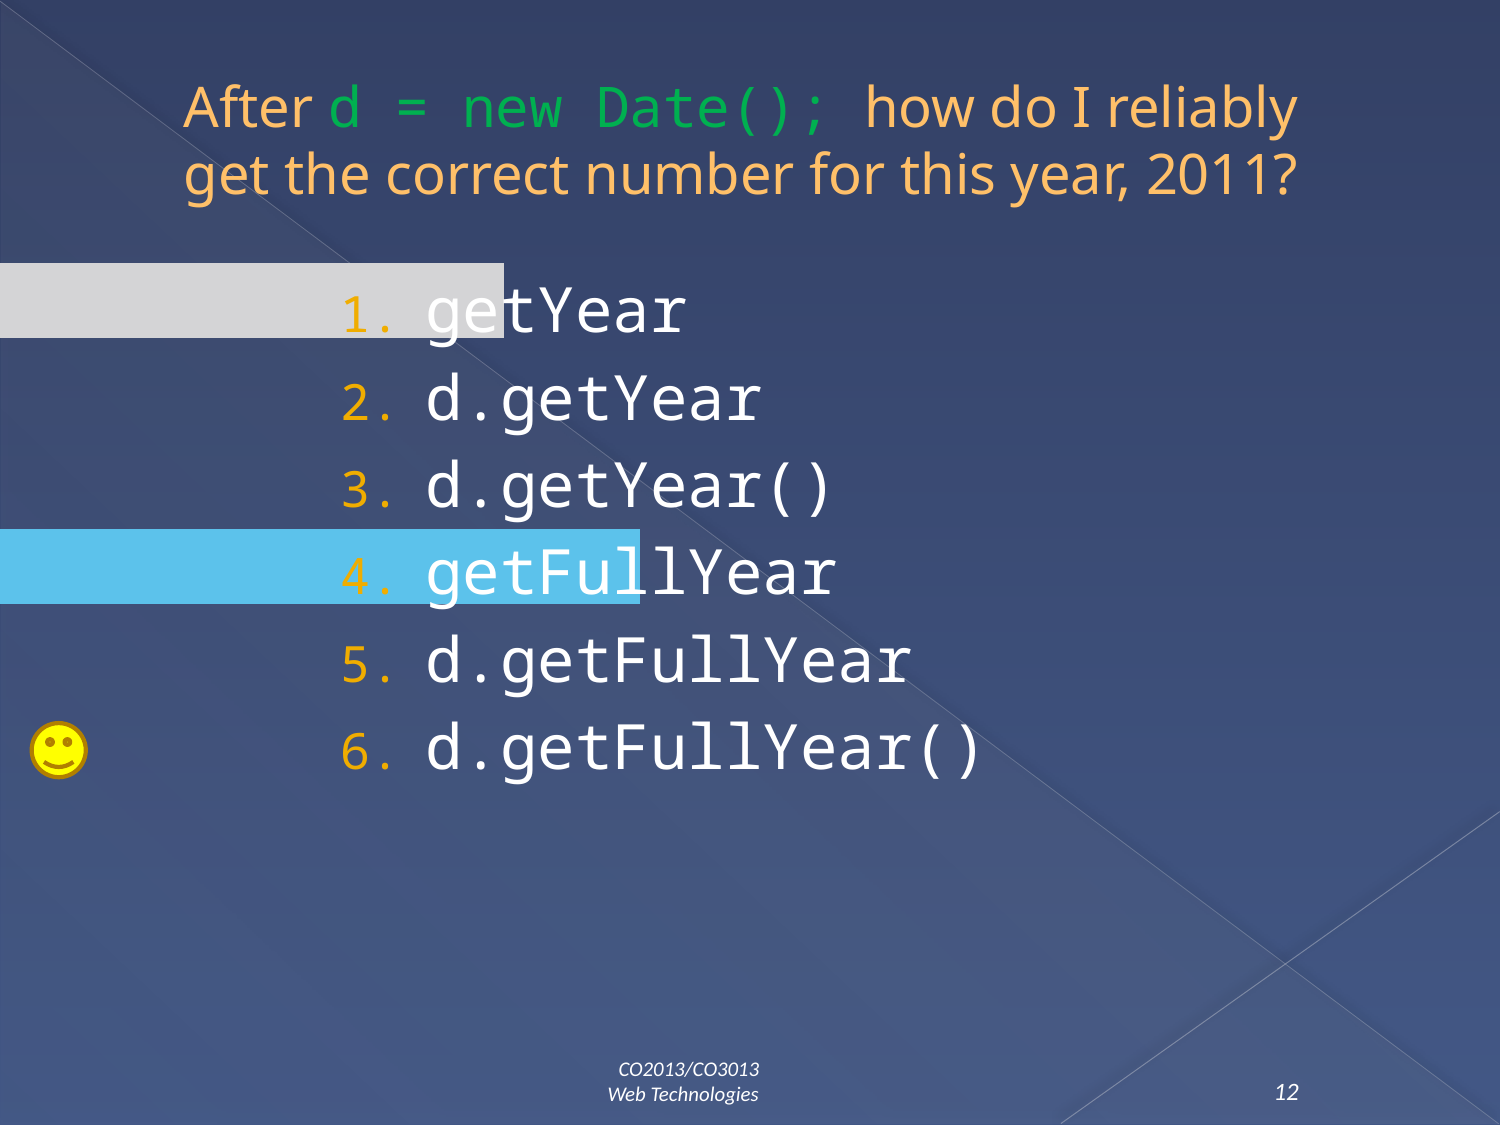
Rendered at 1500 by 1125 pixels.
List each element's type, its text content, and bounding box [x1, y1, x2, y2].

slide_number 12 [1245, 1063, 1328, 1113]
title After d = new Date(); how do I reliably get the correct number for this year, 2011? [112, 45, 1388, 233]
footer CO2013/CO3013 Web Technologies [75, 1063, 774, 1113]
list getYear d.getYear d.getYear() getFullYear d.getFullYear d.getFullYear() [75, 262, 1425, 1005]
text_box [0, 231, 1276, 812]
